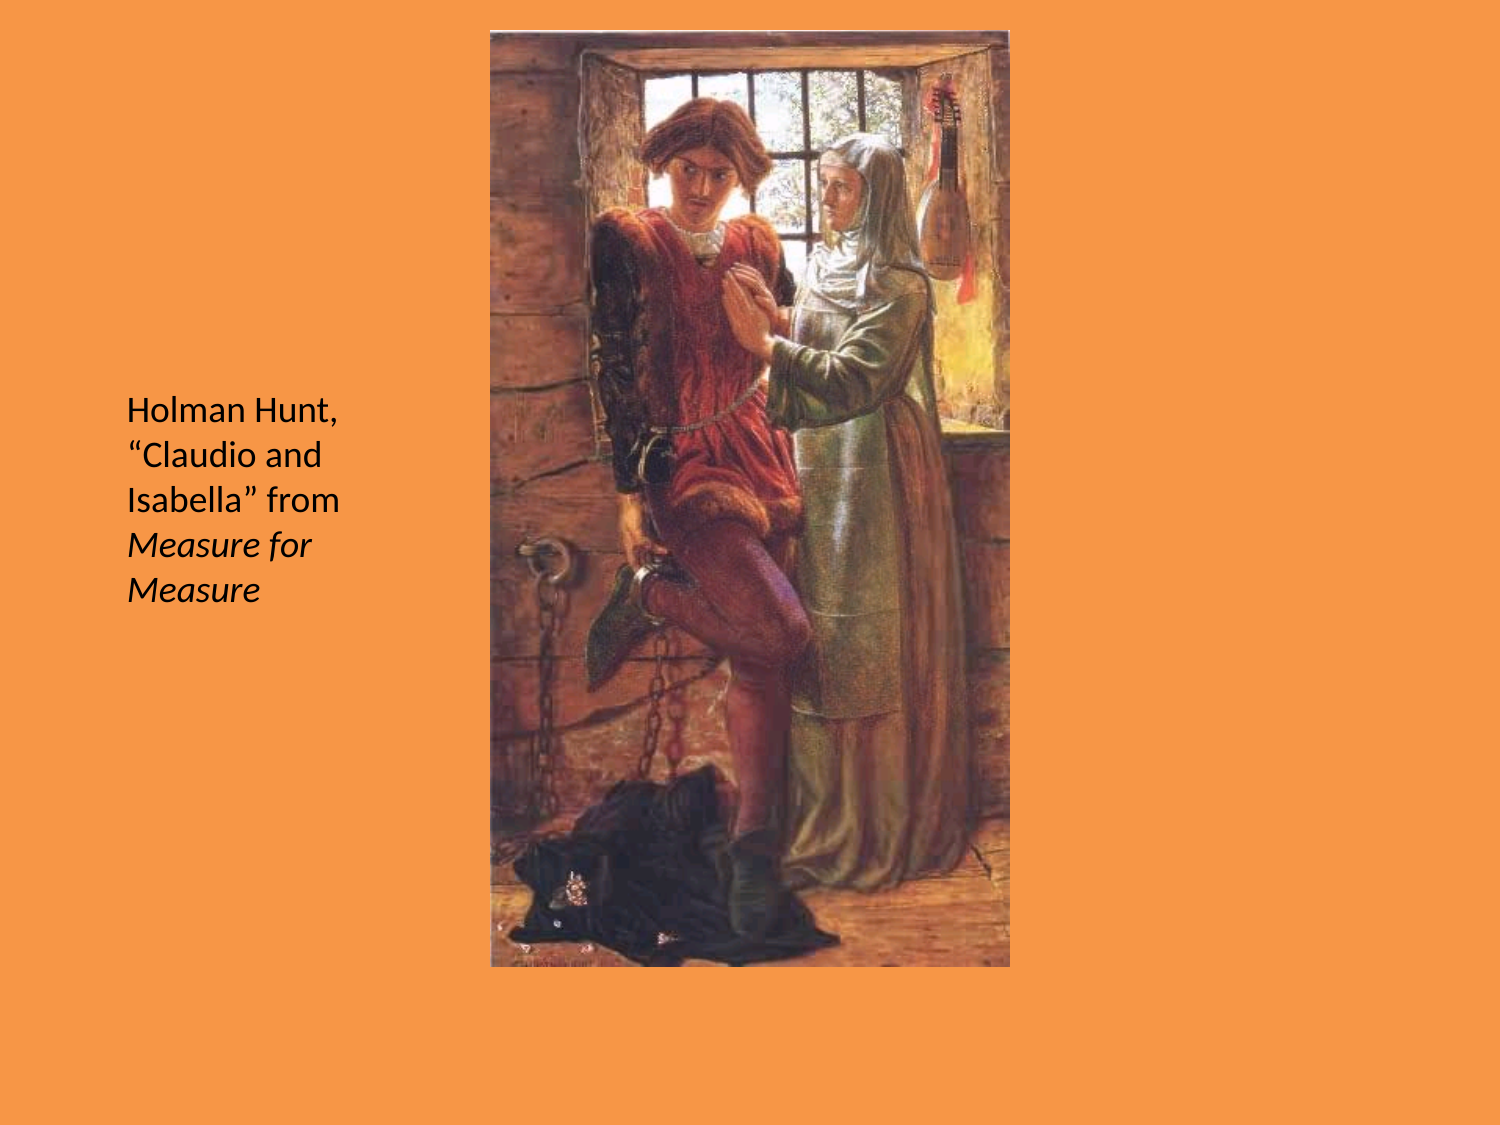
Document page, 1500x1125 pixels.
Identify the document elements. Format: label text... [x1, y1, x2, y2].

picture [490, 30, 1010, 968]
text_box Holman Hunt, “Claudio and Isabella” from Measure for Measure [112, 377, 455, 618]
